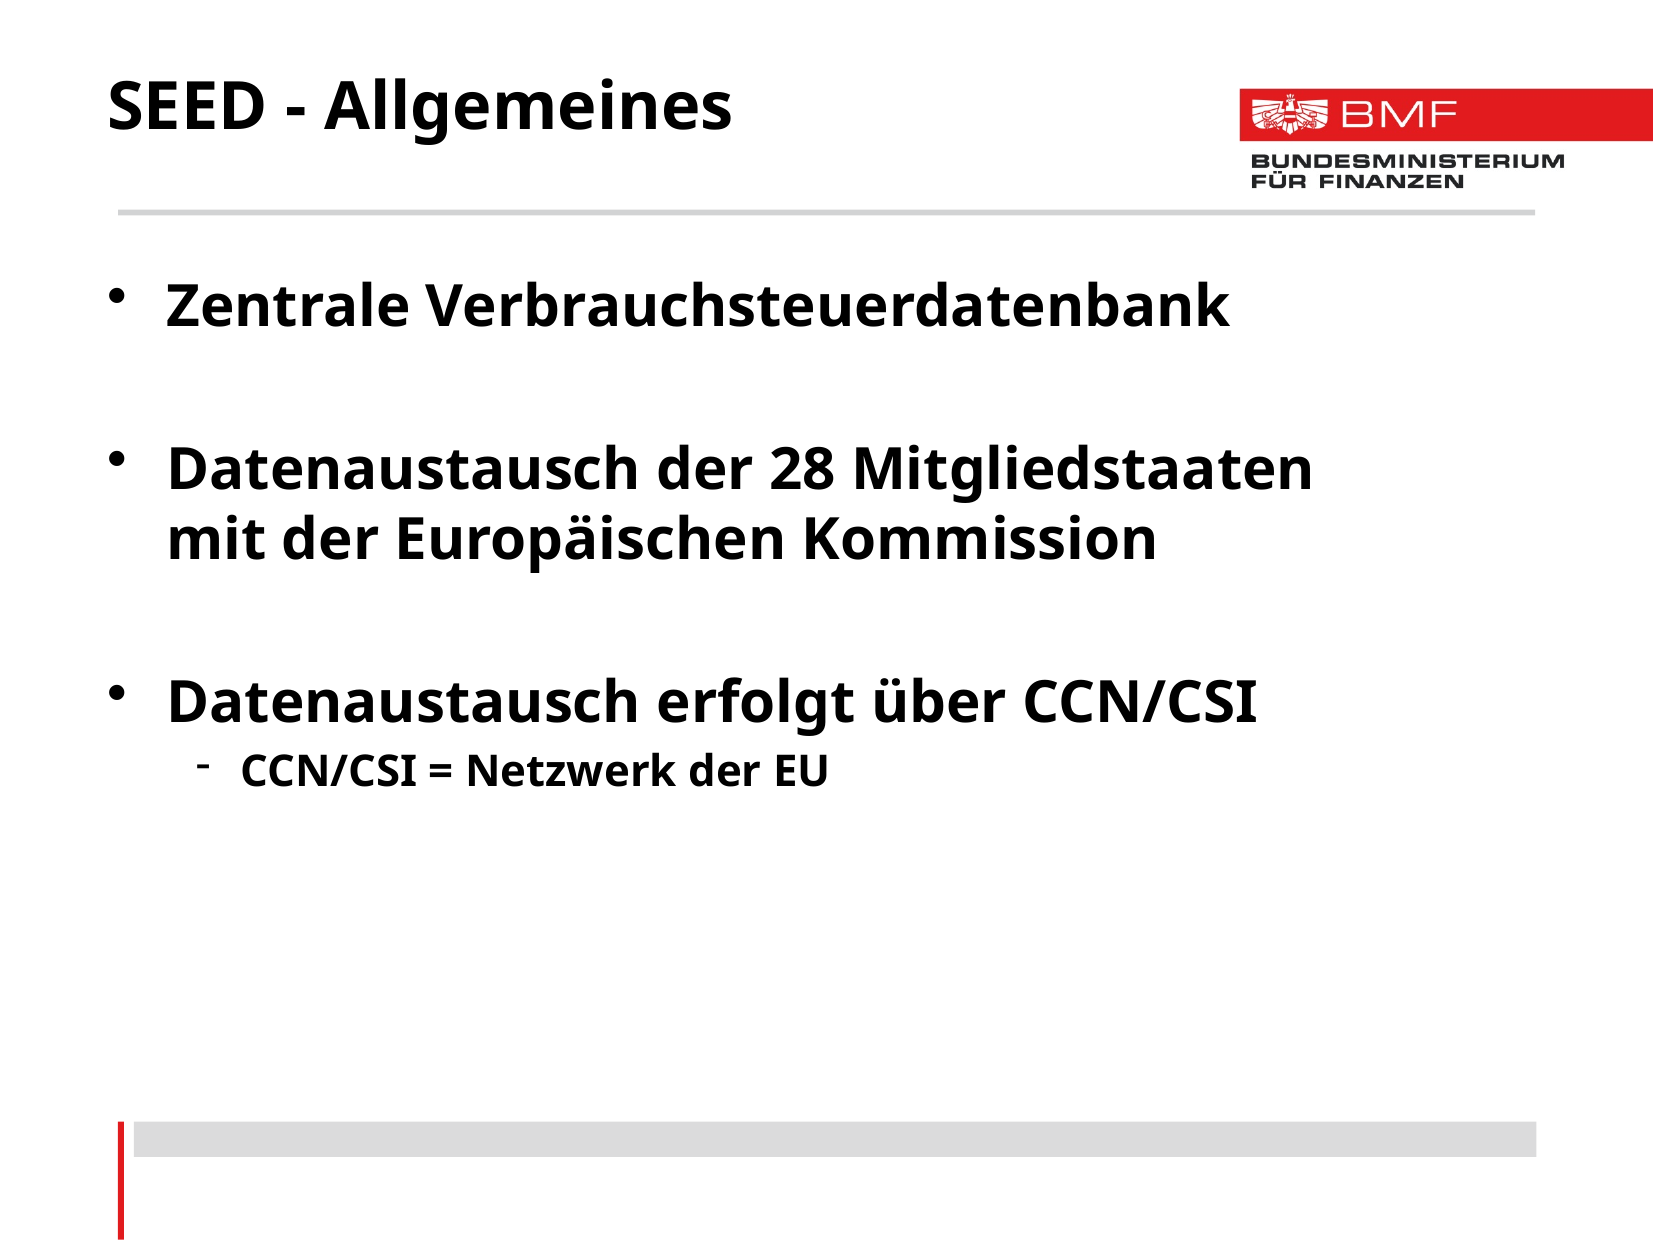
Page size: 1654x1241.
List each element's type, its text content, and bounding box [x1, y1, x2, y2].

text_box Zentrale Verbrauchsteuerdatenbank Datenaustausch der 28 Mitgliedstaaten mit der Europäischen Kommission Datenaustausch erfolgt über CCN/CSI CCN/CSI = Netzwerk der EU [107, 267, 1388, 991]
title SEED - Allgemeines [107, 58, 1199, 148]
picture [1239, 88, 1653, 189]
